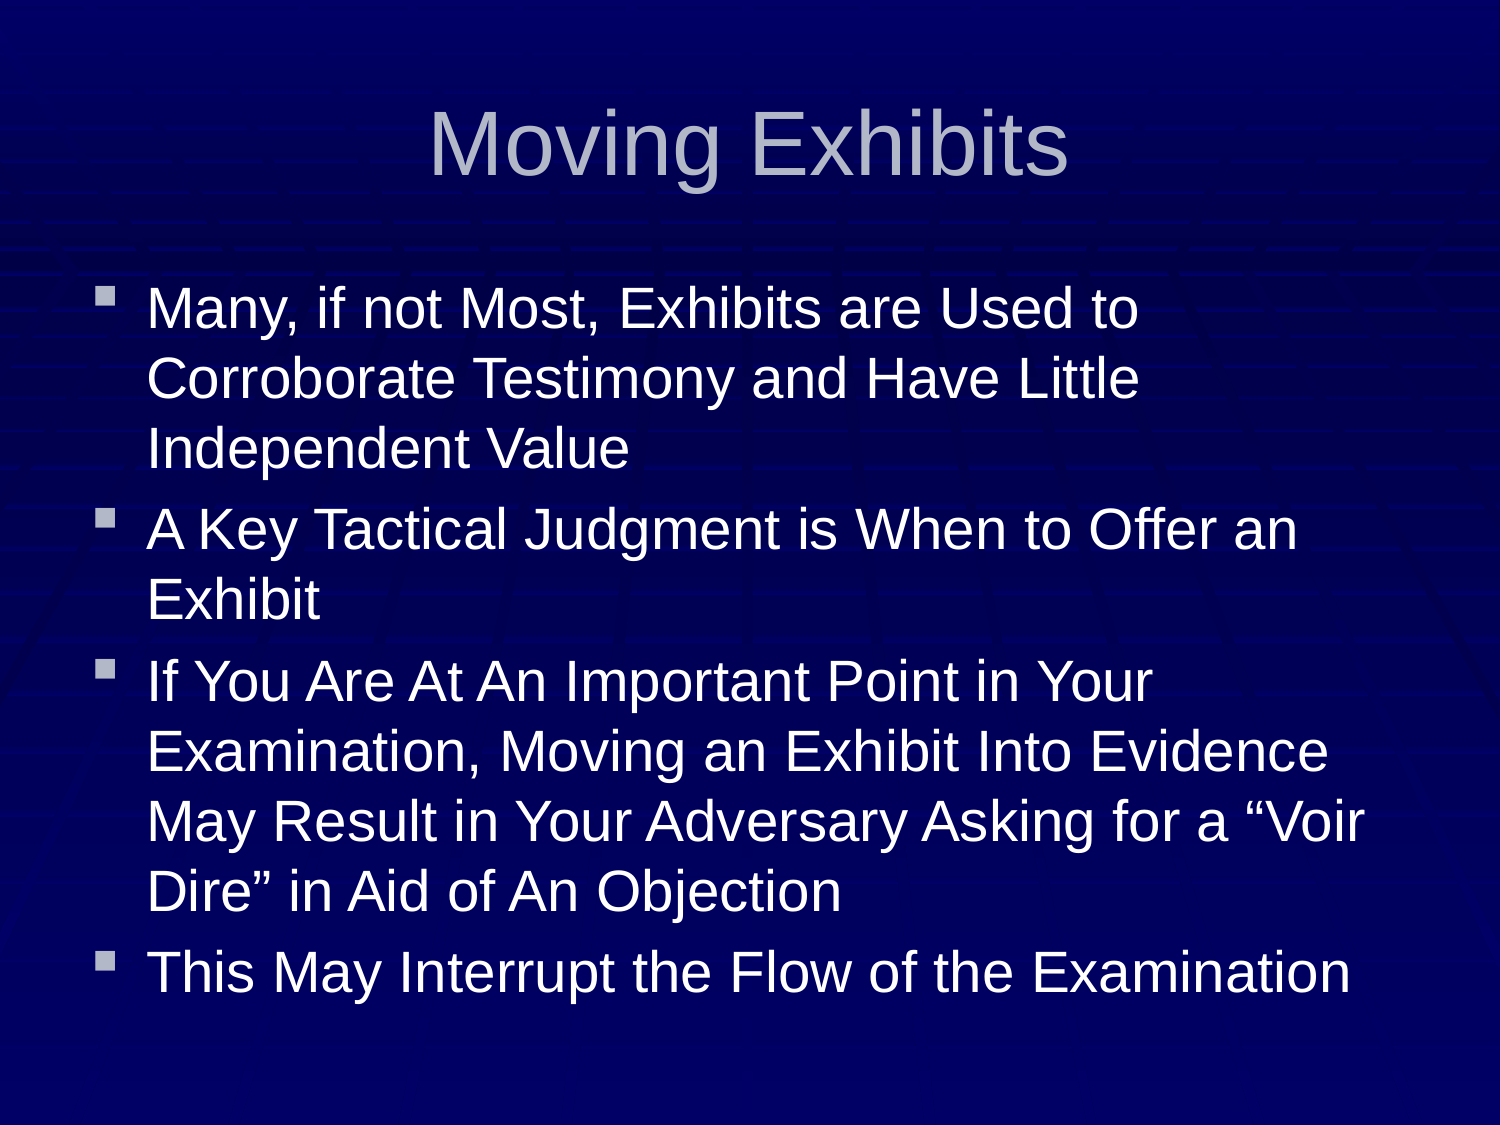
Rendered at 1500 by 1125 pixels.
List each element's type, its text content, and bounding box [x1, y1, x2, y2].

list Many, if not Most, Exhibits are Used to Corroborate Testimony and Have Little Independent Value A Key Tactical Judgment is When to Offer an Exhibit If You Are At An Important Point in Your Examination, Moving an Exhibit Into Evidence May Result in Your Adversary Asking for a “Voir Dire” in Aid of An Objection This May Interrupt the Flow of the Examination [74, 262, 1425, 1000]
title Moving Exhibits [74, 44, 1425, 233]
